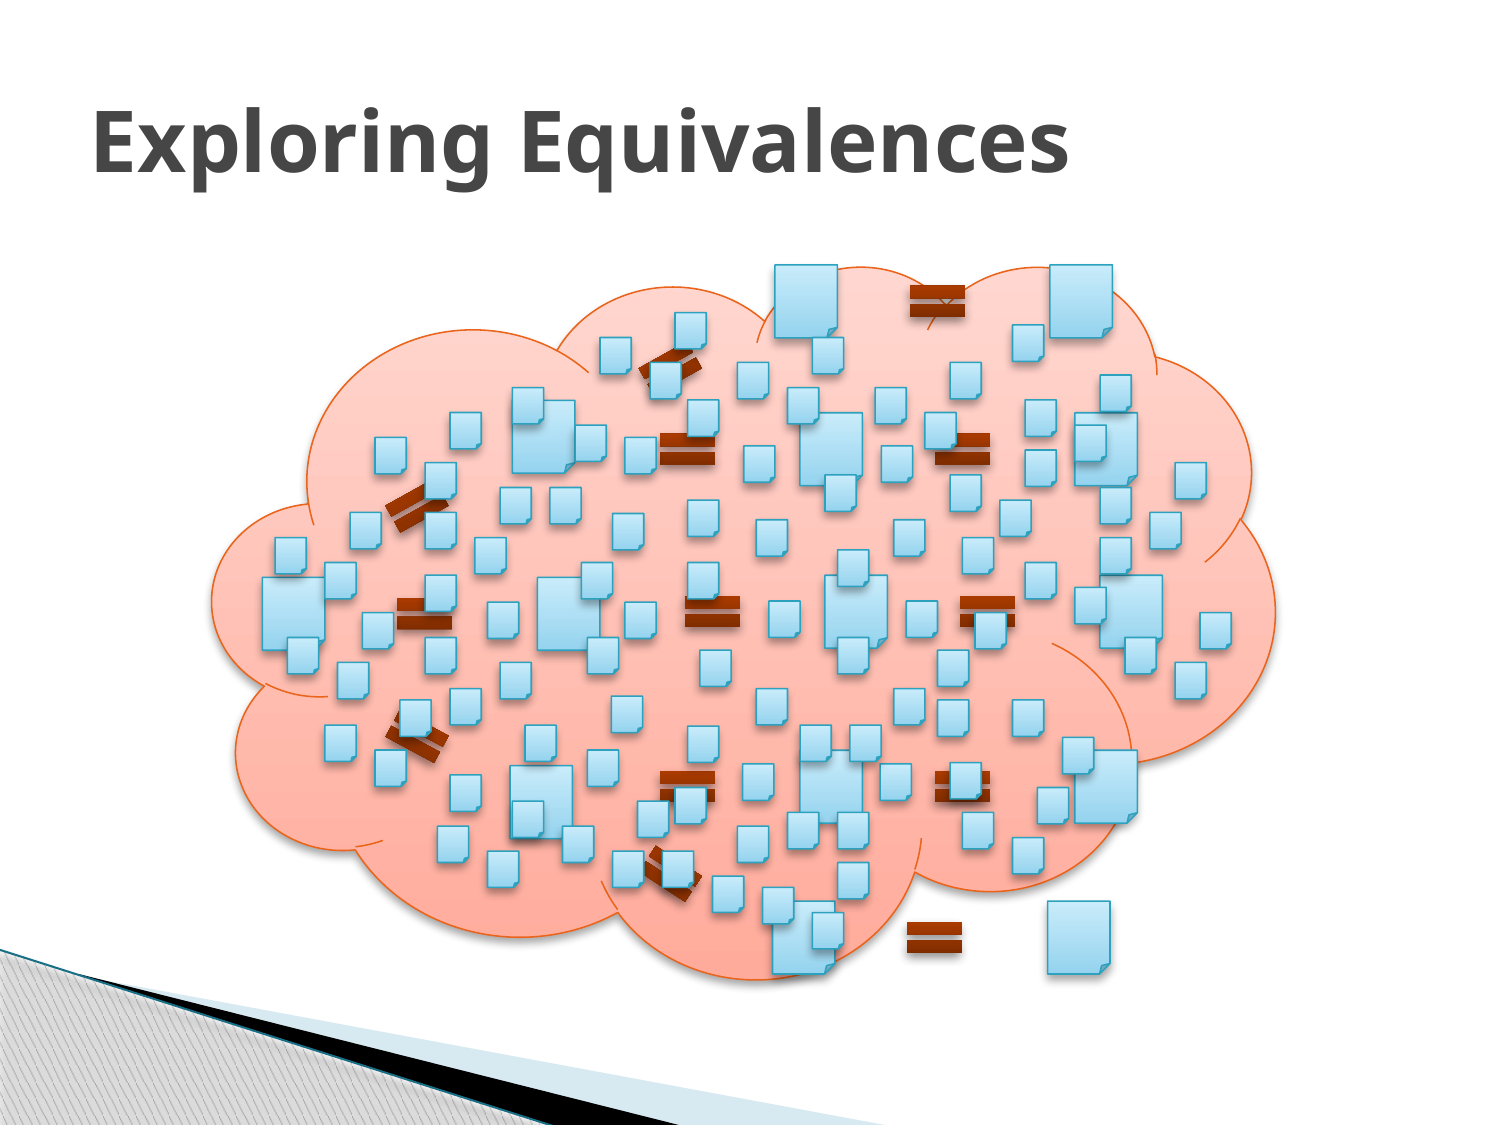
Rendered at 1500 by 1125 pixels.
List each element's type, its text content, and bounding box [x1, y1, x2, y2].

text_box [274, 312, 1232, 950]
text_box [1237, 416, 1277, 711]
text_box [262, 264, 1163, 975]
text_box [234, 694, 256, 812]
title Exploring Equivalences [75, 45, 1425, 233]
text_box [210, 521, 256, 683]
